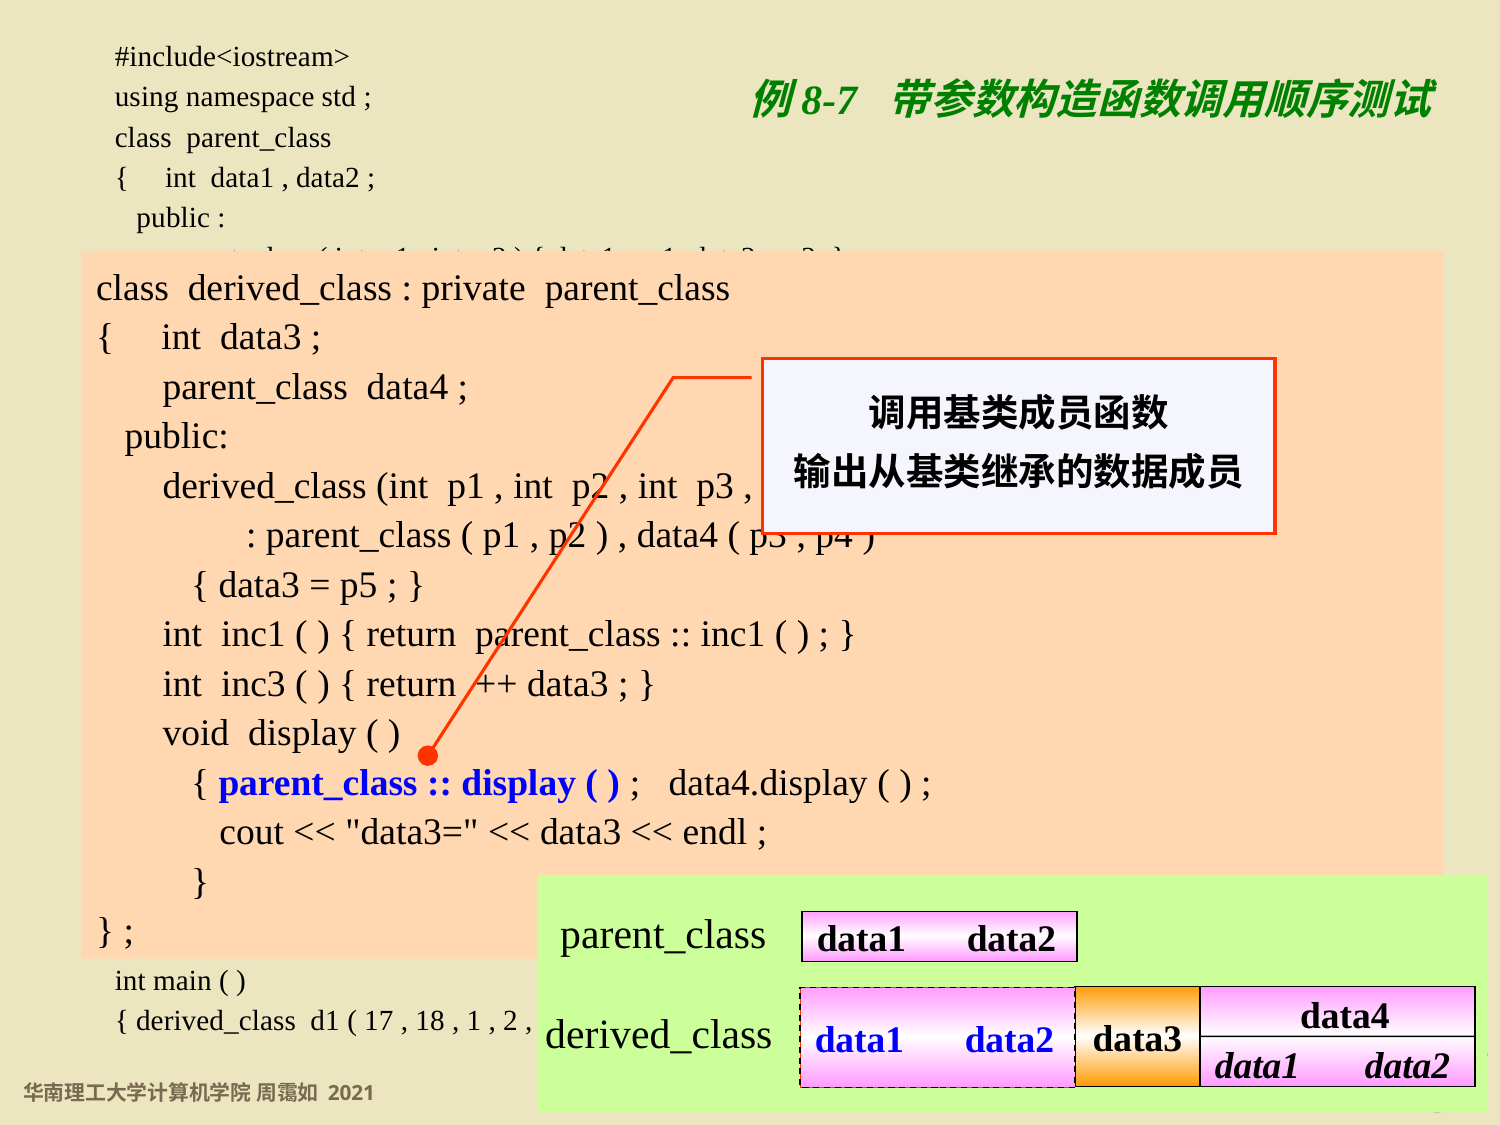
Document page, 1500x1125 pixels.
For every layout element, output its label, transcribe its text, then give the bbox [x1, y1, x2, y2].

text_box #include<iostream> using namespace std ; class parent_class { int data1 , data2 ; public : parent_class ( int p1 , int p2 ) { data1 = p1; data2 = p2; } int inc1 () { return ++ data1; } int inc2 () { return ++ data2 ; } void display () {cout << "data1=" << data1 << " , data2=" << data2 << endl ; } }; class derived_class : private parent_class { int data3 ; parent_class data4 ; public: derived_class ( int p1 , int p2 , int p3 , int p4 , int p5 ): parent_class ( p1 , p2 ) , data4 ( p3 , p4 ) { data3 = p5 ; } int inc1 ( ) { return parent_class :: inc1 ( ) ; } int inc3 ( ) { return ++ data3 ; } void display ( ) { parent_class :: display ( ) ; data4.display ( ) ; cout << "data3=" << data3 << endl ; } } ; int main ( ) { derived_class d1 ( 17 , 18 , 1 , 2 , -5 ) ; d1 . inc1 ( ) ; d1 . display ( ) ; } [99, 24, 1413, 250]
text_box #include<iostream> using namespace std ; class parent_class { int data1 , data2 ; public : parent_class ( int p1 , int p2 ) { data1 = p1; data2 = p2; } int inc1 () { return ++ data1; } int inc2 () { return ++ data2 ; } void display () {cout << "data1=" << data1 << " , data2=" << data2 << endl ; } }; class derived_class : private parent_class { int data3 ; parent_class data4 ; public: derived_class ( int p1 , int p2 , int p3 , int p4 , int p5 ): parent_class ( p1 , p2 ) , data4 ( p3 , p4 ) { data3 = p5 ; } int inc1 ( ) { return parent_class :: inc1 ( ) ; } int inc3 ( ) { return ++ data3 ; } void display ( ) { parent_class :: display ( ) ; data4.display ( ) ; cout << "data3=" << data3 << endl ; } } ; int main ( ) { derived_class d1 ( 17 , 18 , 1 , 2 , -5 ) ; d1 . inc1 ( ) ; d1 . display ( ) ; } [99, 959, 525, 1044]
text_box 调用基类成员函数 输出从基类继承的数据成员 [762, 358, 1275, 534]
text_box class derived_class : private parent_class { int data3 ; parent_class data4 ; public: derived_class (int p1 , int p2 , int p3 , int p4 , int p5 ) : parent_class ( p1 , p2 ) , data4 ( p3 , p4 ) { data3 = p5 ; } int inc1 ( ) { return parent_class :: inc1 ( ) ; } int inc3 ( ) { return ++ data3 ; } void display ( ) { parent_class :: display ( ) ; data4.display ( ) ; cout << "data3=" << data3 << endl ; } } ; [81, 250, 1444, 959]
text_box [530, 874, 1488, 1113]
picture [1375, 1113, 1488, 1124]
text_box 调用基类成员函数 输出从基类继承的数据成员 [417, 377, 751, 766]
text_box 例8-7 带参数构造函数调用顺序测试 [734, 65, 1446, 131]
title 8.3 基类的初始化 [137, 87, 1375, 275]
